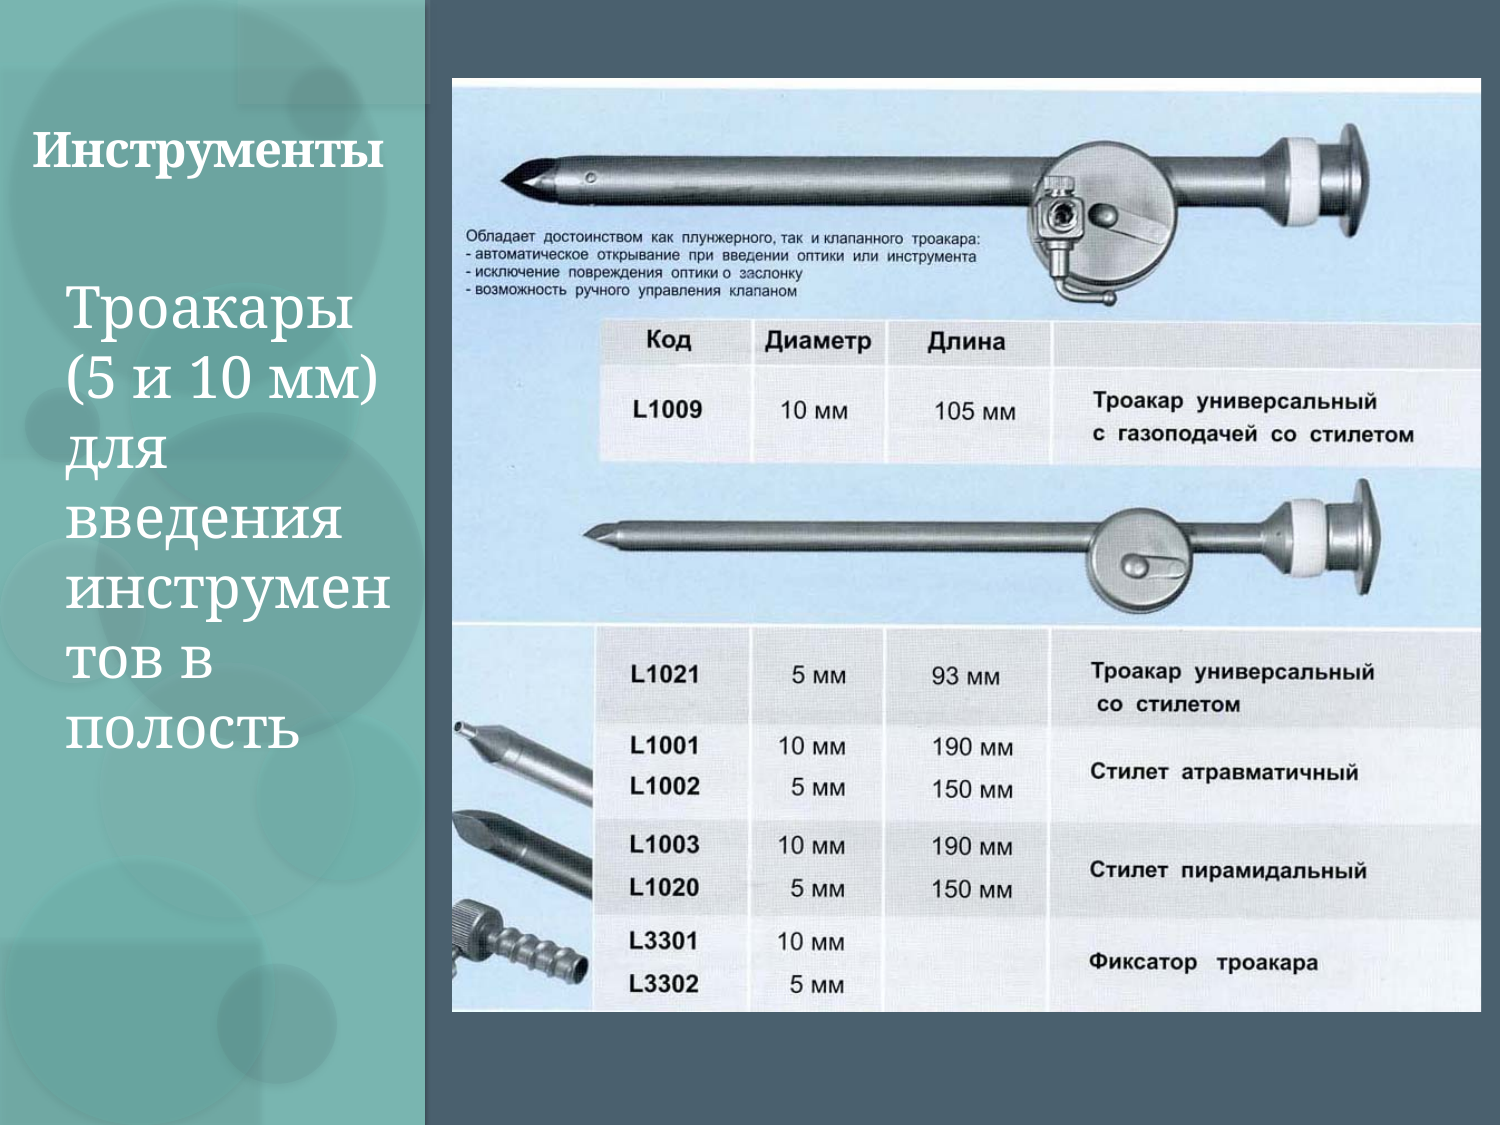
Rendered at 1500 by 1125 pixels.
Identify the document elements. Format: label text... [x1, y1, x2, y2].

list Троакары (5 и 10 мм) для введения инструментов в полость [50, 262, 420, 963]
picture [451, 77, 1482, 1012]
title Инструменты [17, 62, 467, 185]
